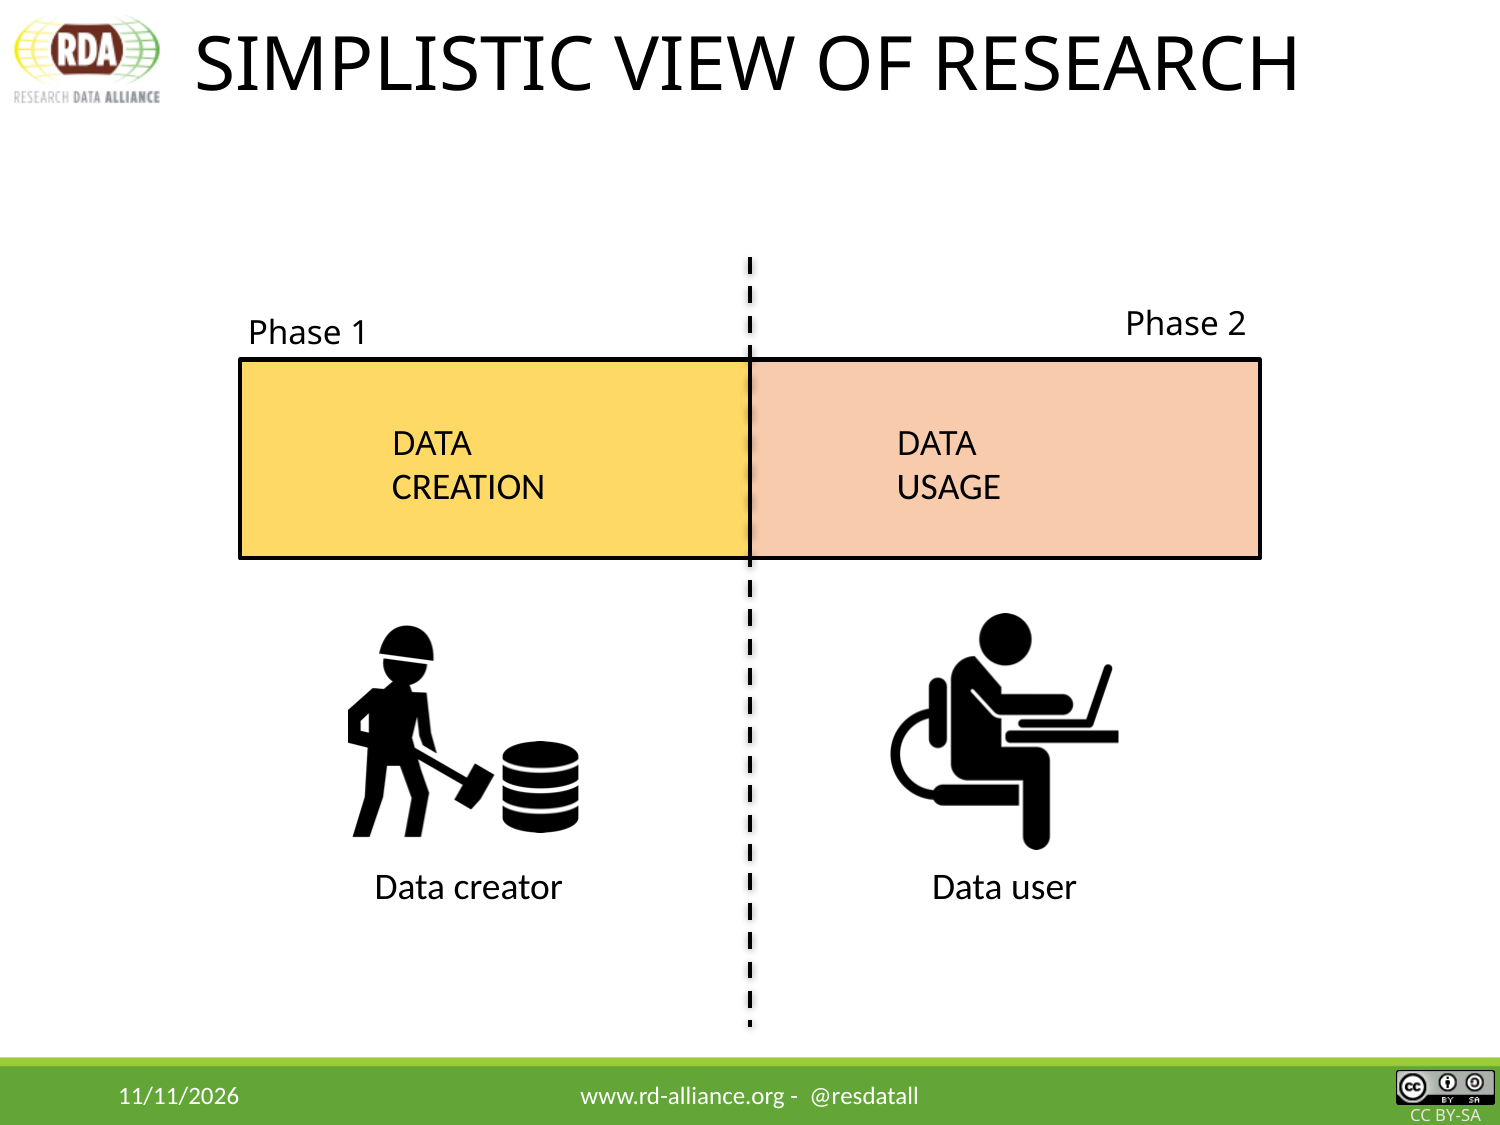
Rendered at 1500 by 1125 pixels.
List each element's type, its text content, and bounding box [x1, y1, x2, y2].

text_box Data user [924, 854, 1086, 915]
text_box [751, 359, 1260, 559]
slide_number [103, 1065, 441, 1125]
picture [0, 0, 1500, 1125]
text_box DATA CREATION [384, 414, 554, 515]
text_box Phase 2 [1117, 294, 1255, 350]
text_box DATA USAGE [889, 414, 1009, 515]
title SIMPLISTIC VIEW OF RESEARCH [179, 0, 1397, 132]
text_box [240, 359, 749, 559]
footer www.rd-alliance.org - @resdatall [496, 1065, 1004, 1125]
text_box Data creator [367, 854, 571, 915]
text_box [348, 613, 585, 850]
text_box Phase 1 [240, 303, 378, 359]
